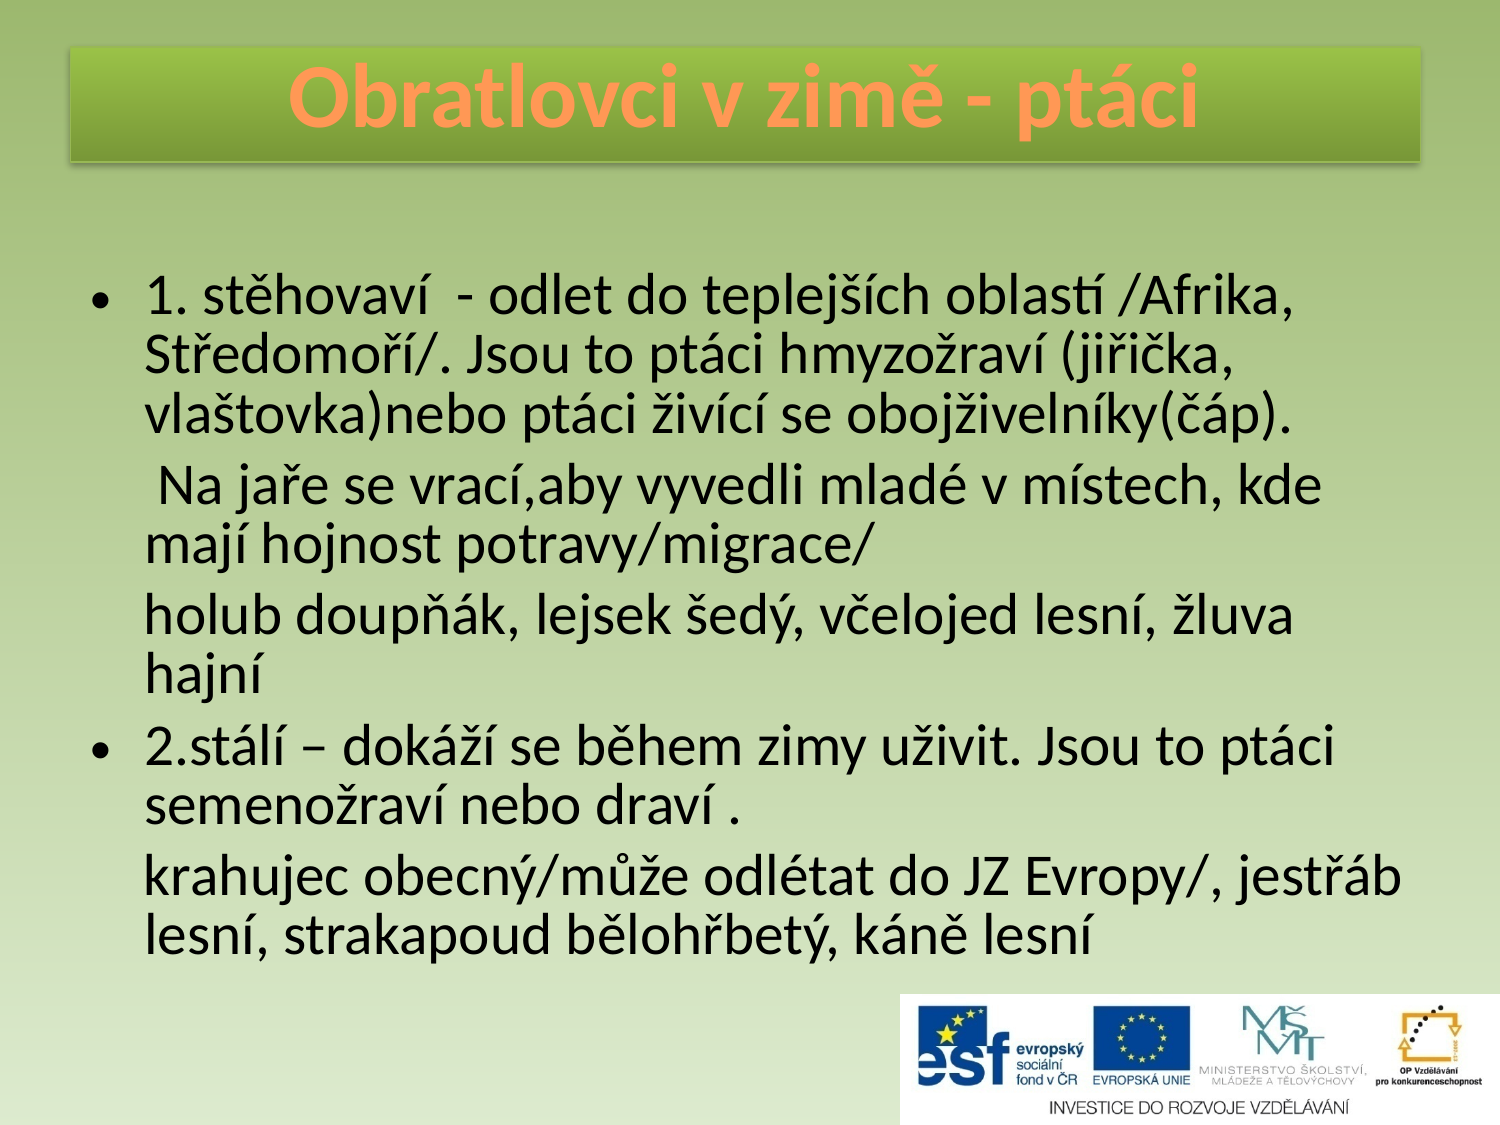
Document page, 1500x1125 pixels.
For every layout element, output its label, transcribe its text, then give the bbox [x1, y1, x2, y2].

title Obratlovci v zimě - ptáci [70, 46, 1421, 163]
list 1. stěhovaví - odlet do teplejších oblastí /Afrika, Středomoří/. Jsou to ptáci hmyzožraví (jiřička, vlaštovka)nebo ptáci živící se obojživelníky(čáp). Na jaře se vrací,aby vyvedli mladé v místech, kde mají hojnost potravy/migrace/ holub doupňák, lejsek šedý, včelojed lesní, žluva hajní 2.stálí – dokáží se během zimy uživit. Jsou to ptáci semenožraví nebo draví . krahujec obecný/může odlétat do JZ Evropy/, jestřáb lesní, strakapoud bělohřbetý, káně lesní [75, 262, 1425, 1005]
picture [899, 993, 1500, 1125]
